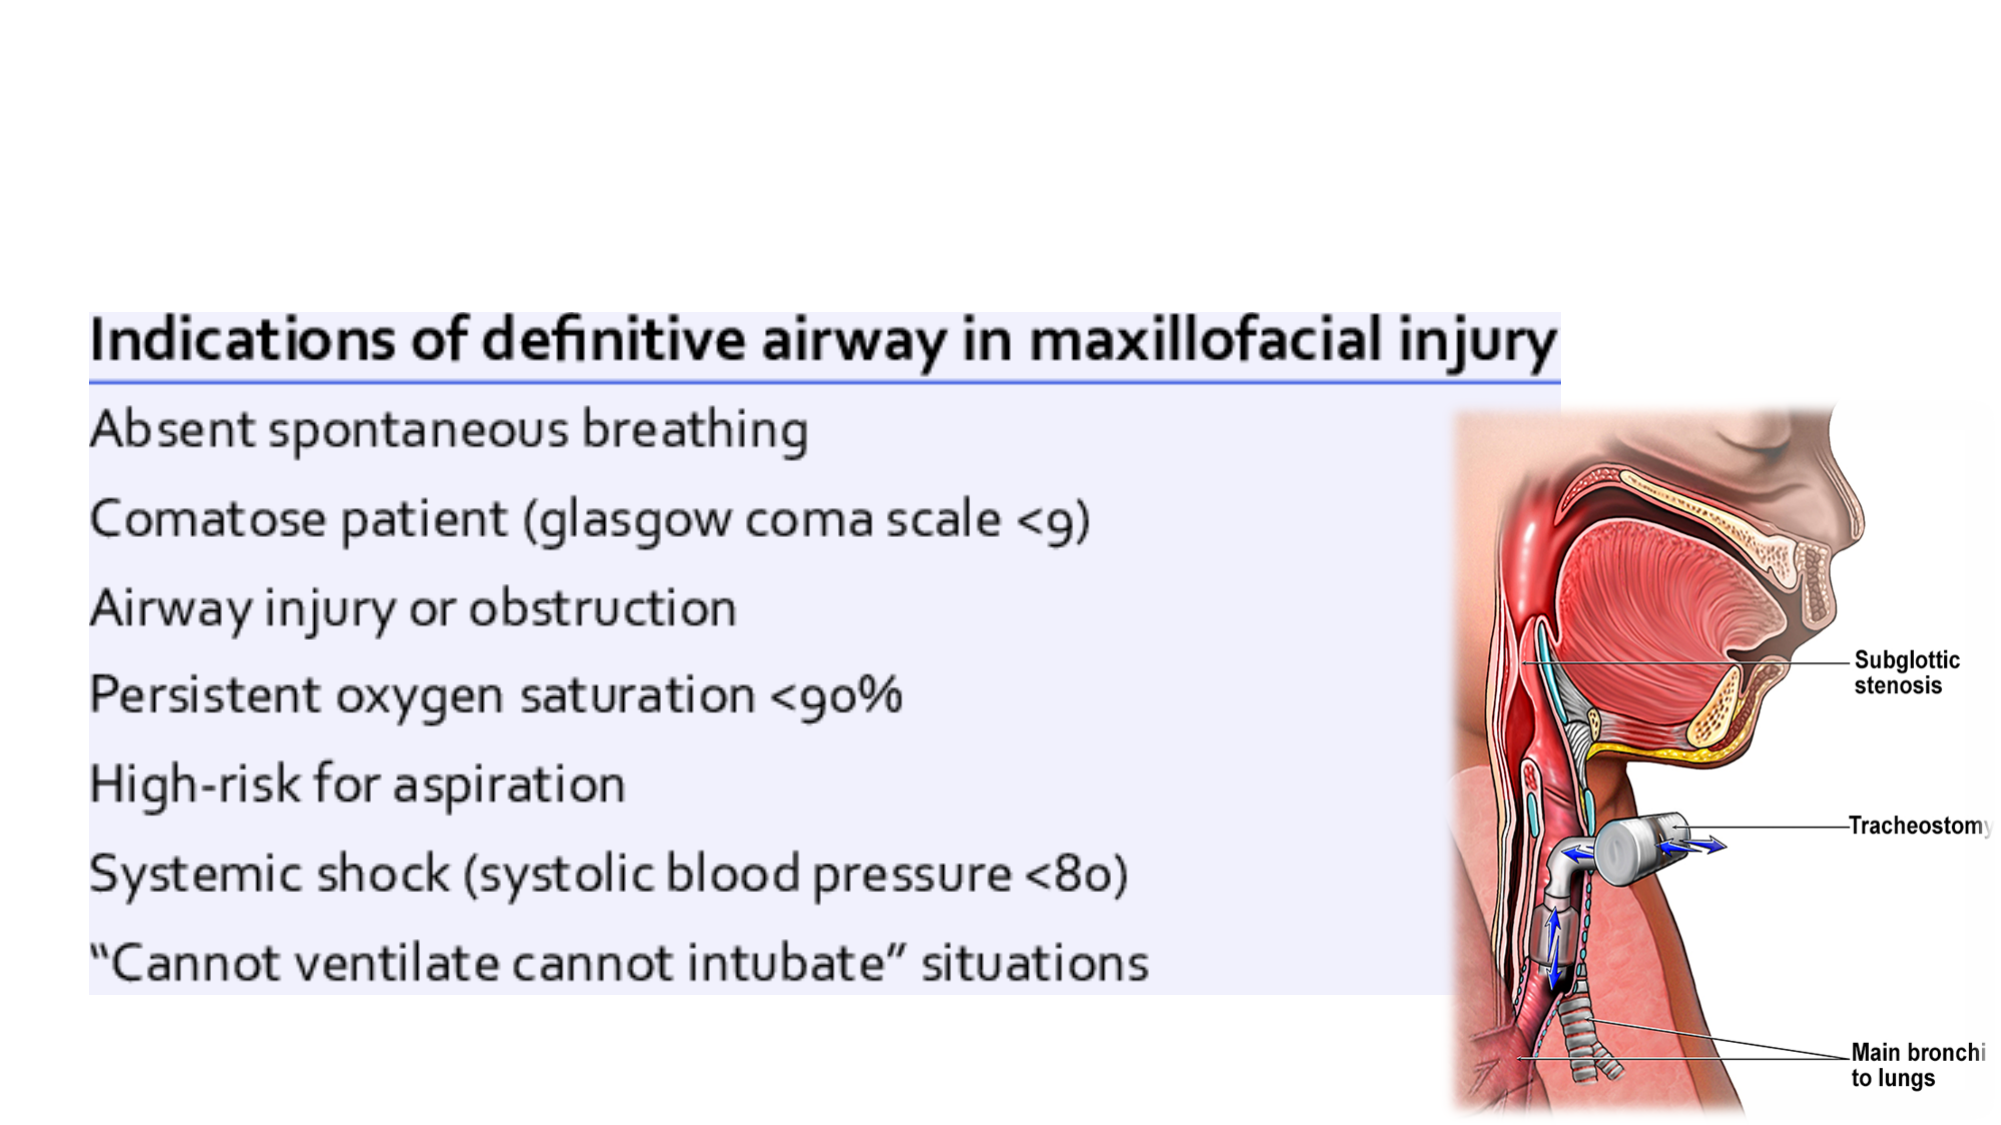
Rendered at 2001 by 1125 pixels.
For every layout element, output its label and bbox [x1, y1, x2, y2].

picture [1438, 395, 2000, 1125]
list [89, 312, 1561, 995]
